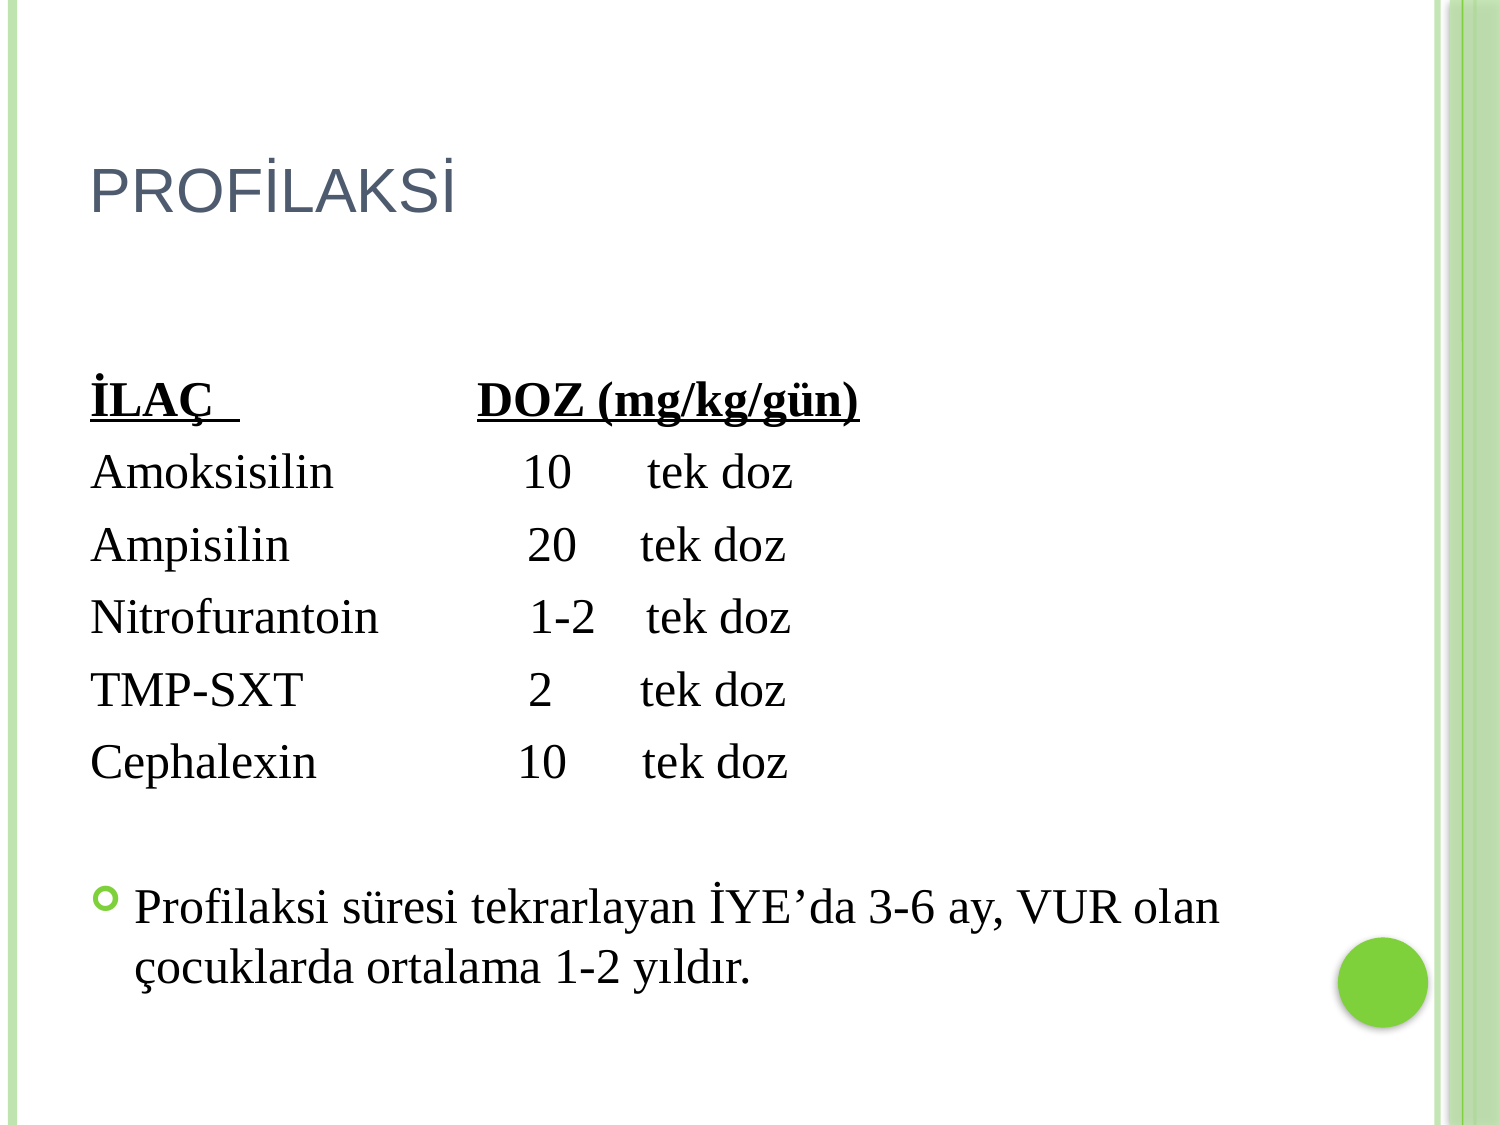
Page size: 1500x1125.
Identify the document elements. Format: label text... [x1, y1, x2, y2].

title PROFİLAKSİ [75, 45, 1300, 233]
list İLAÇ DOZ (mg/kg/gün) Amoksisilin 10 tek doz Ampisilin 20 tek doz Nitrofurantoin 1-2 tek doz TMP-SXT 2 tek doz Cephalexin 10 tek doz Profilaksi süresi tekrarlayan İYE’da 3-6 ay, VUR olan çocuklarda ortalama 1-2 yıldır. [74, 262, 1301, 1013]
